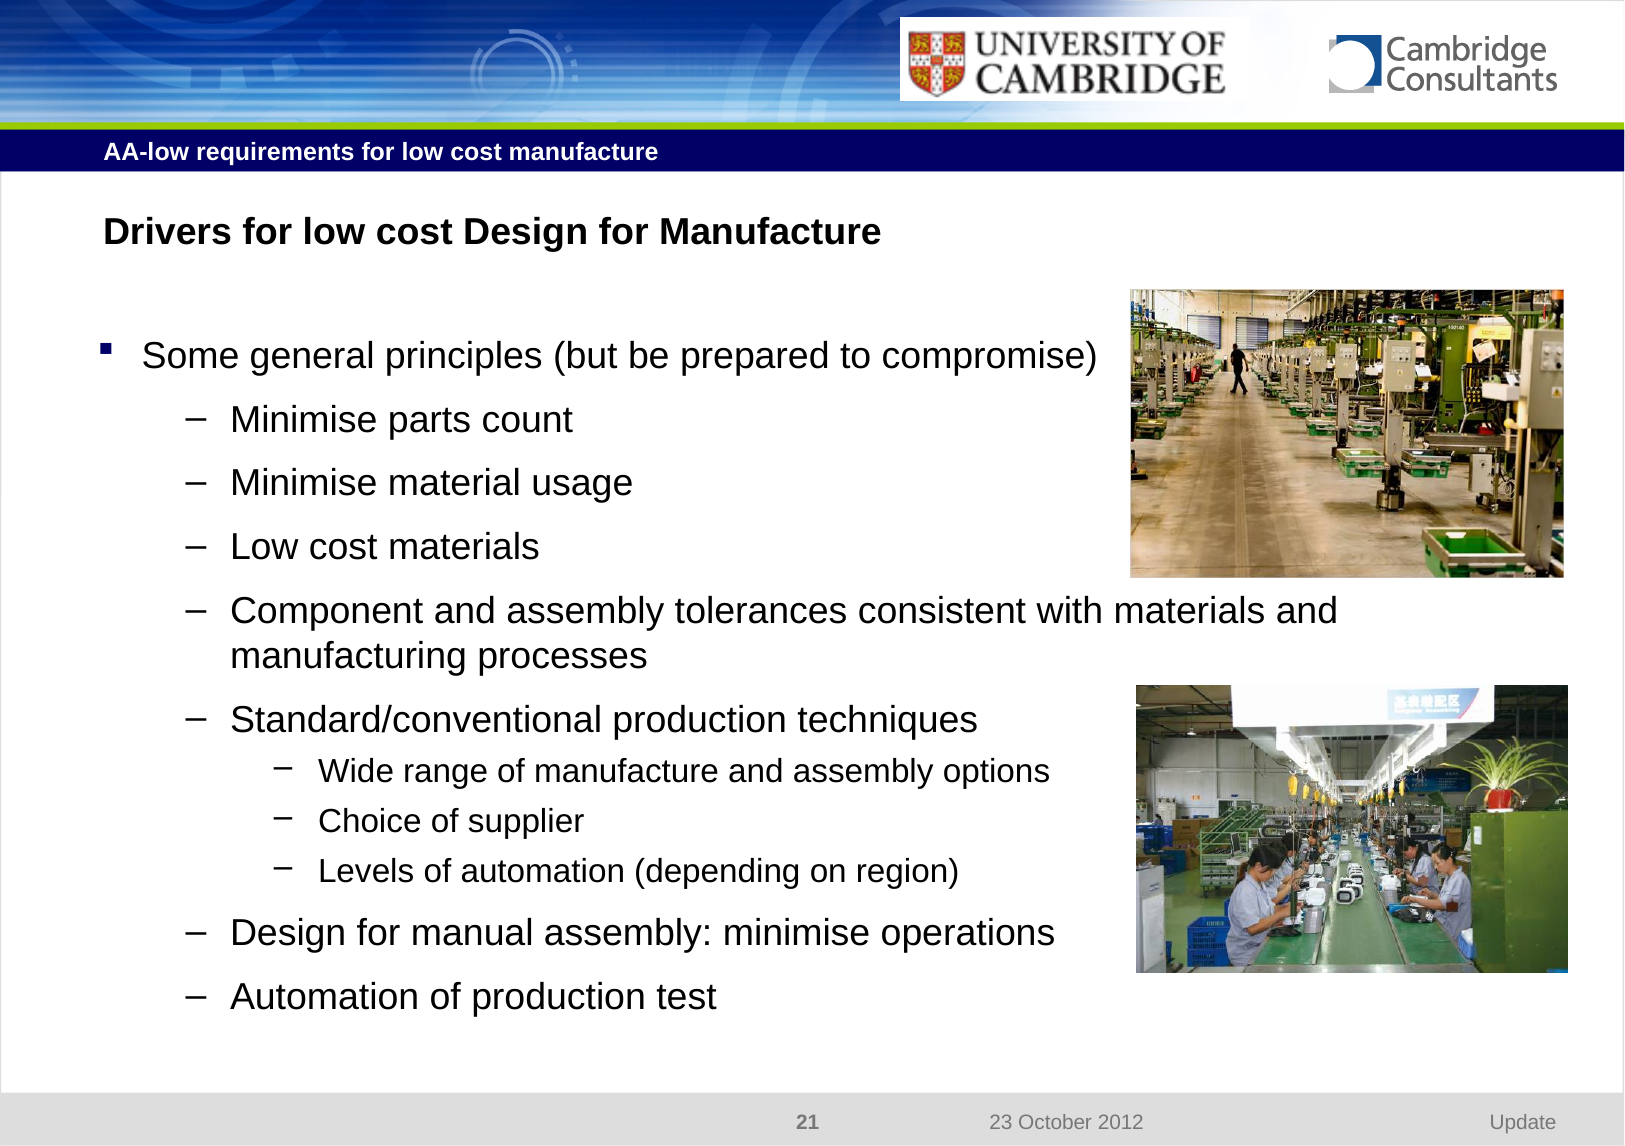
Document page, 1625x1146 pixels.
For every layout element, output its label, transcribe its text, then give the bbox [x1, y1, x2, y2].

title Drivers for low cost Design for Manufacture [102, 206, 1556, 326]
picture [1136, 684, 1569, 973]
picture [1130, 289, 1565, 578]
list Some general principles (but be prepared to compromise) Minimise parts count Minimise material usage Low cost materials Component and assembly tolerances consistent with materials and manufacturing processes Standard/conventional production techniques Wide range of manufacture and assembly options Choice of supplier Levels of automation (depending on region) Design for manual assembly: minimise operations Automation of production test [96, 330, 1125, 450]
text_box AA-low requirements for low cost manufacture [0, 129, 1625, 172]
picture [0, 0, 1625, 122]
